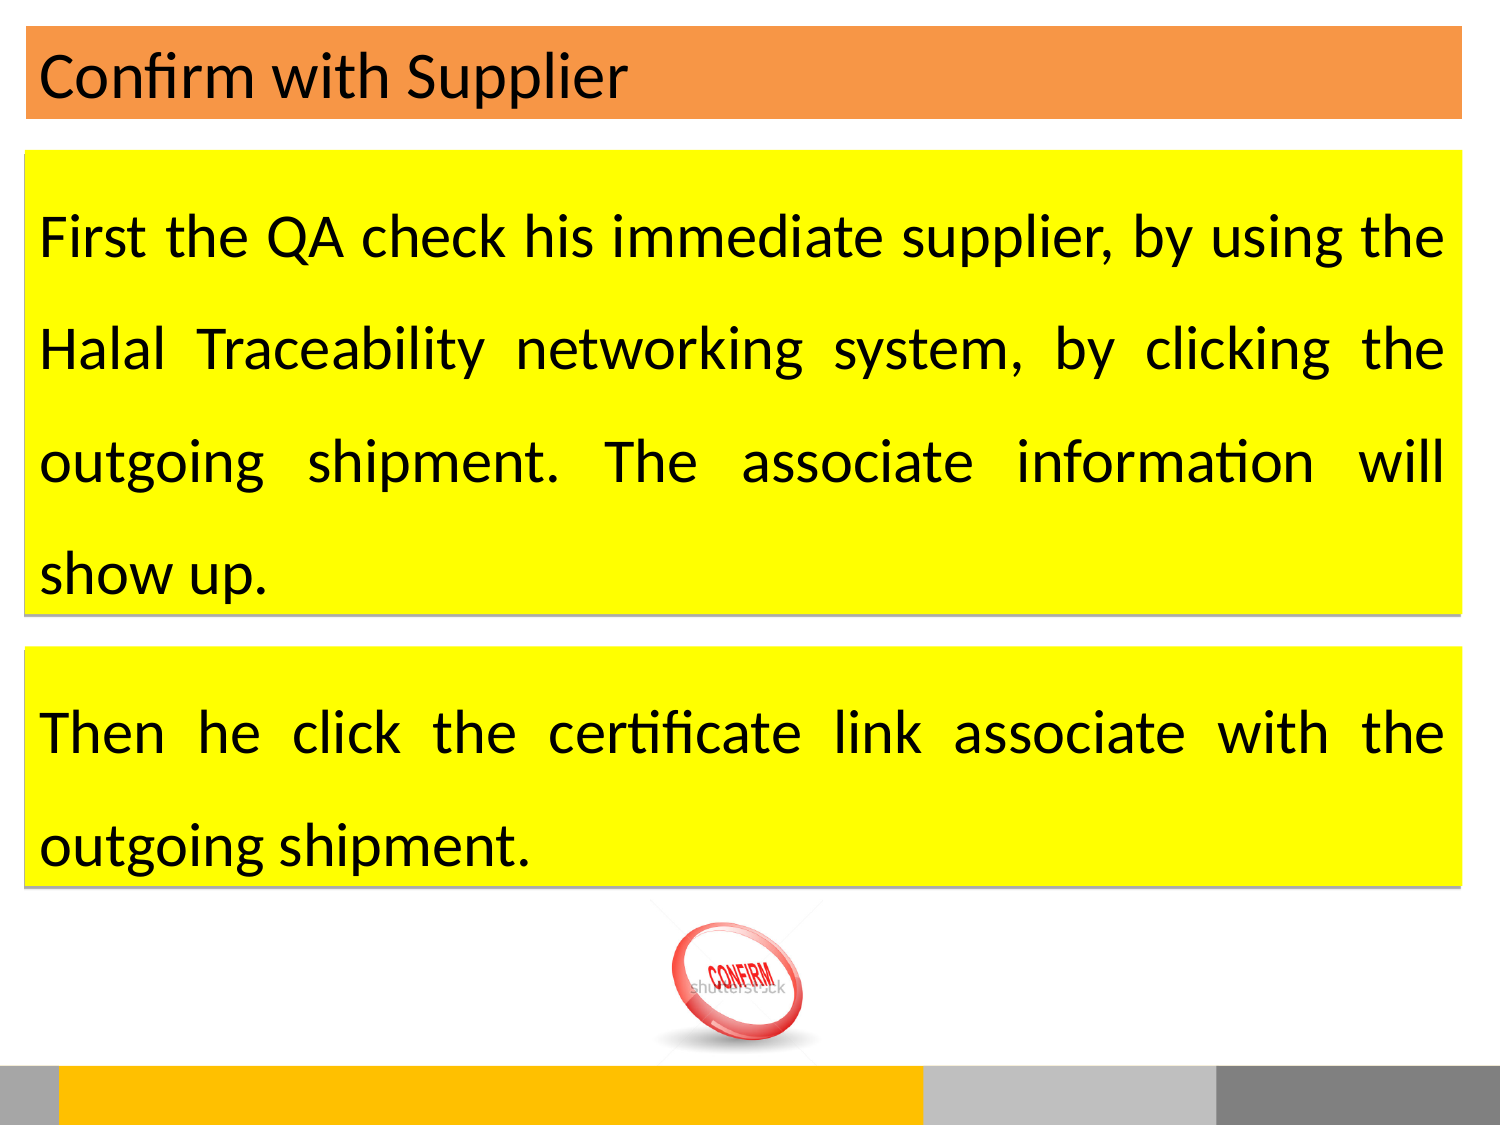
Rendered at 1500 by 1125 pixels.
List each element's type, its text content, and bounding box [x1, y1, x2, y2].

text_box First the QA check his immediate supplier, by using the Halal Traceability networking system, by clicking the outgoing shipment. The associate information will show up. [24, 149, 1463, 615]
text_box [0, 1064, 61, 1125]
text_box Then he click the certificate link associate with the outgoing shipment. [24, 646, 1463, 886]
text_box [921, 1064, 1214, 1125]
text_box Confirm with Supplier [24, 24, 1463, 120]
text_box [1214, 1064, 1500, 1125]
picture [649, 899, 823, 1080]
text_box [61, 1064, 921, 1125]
